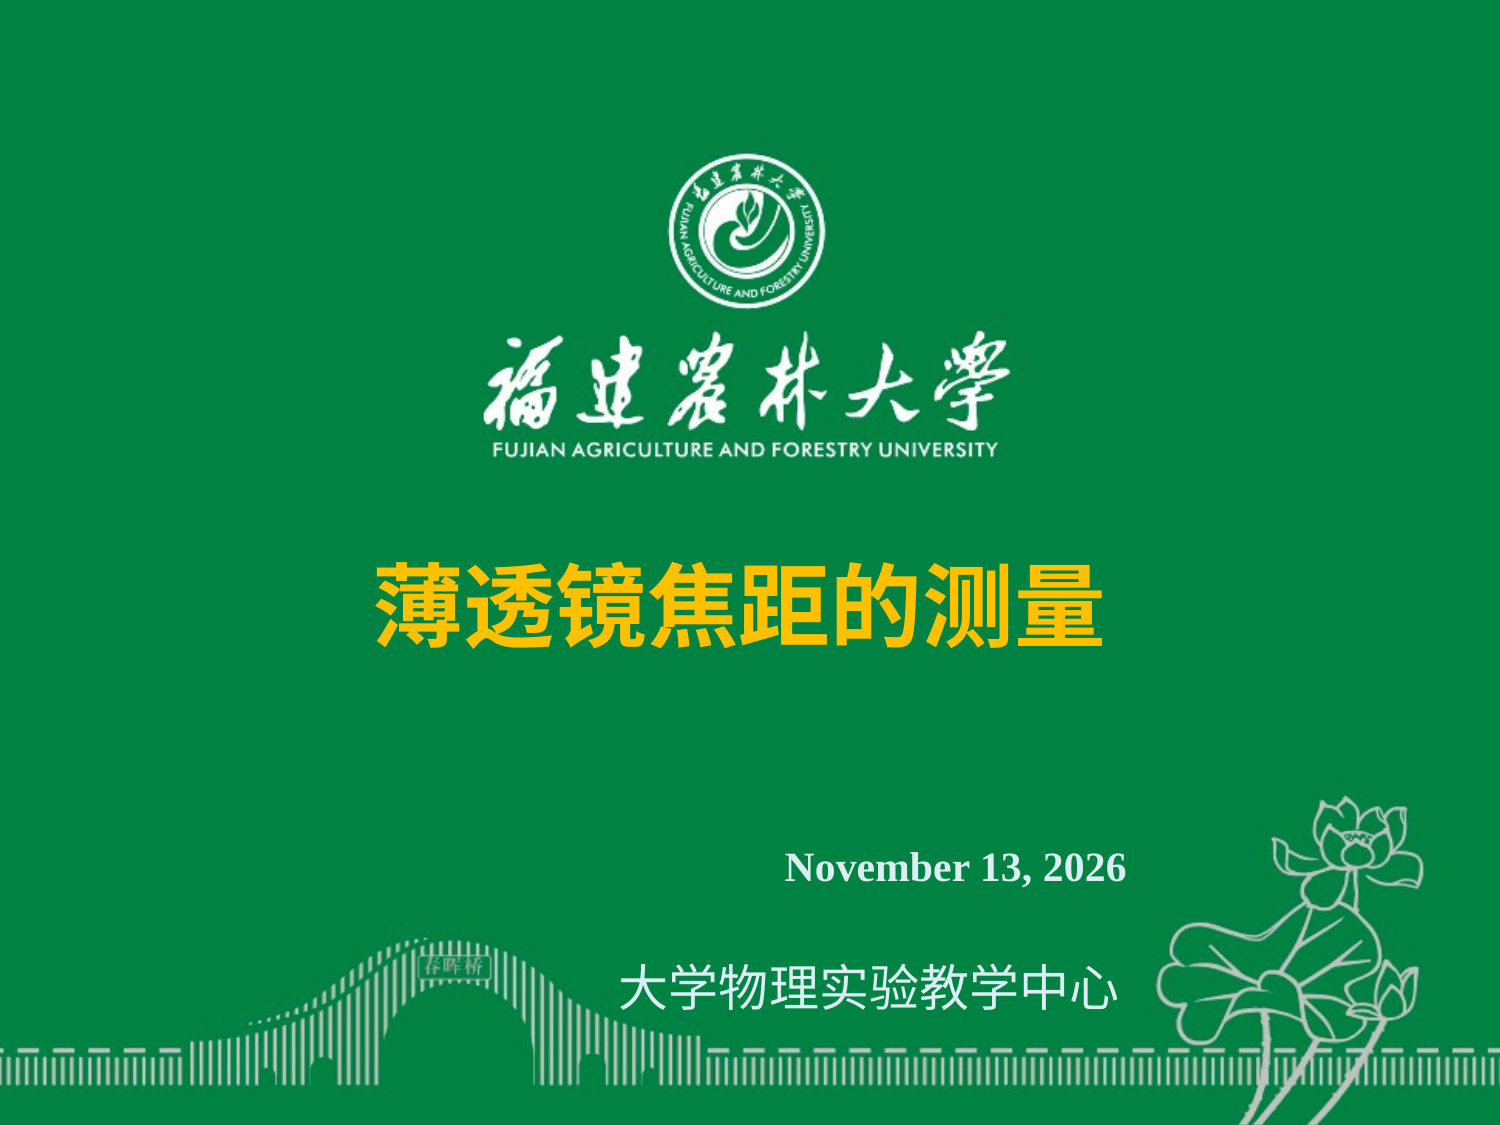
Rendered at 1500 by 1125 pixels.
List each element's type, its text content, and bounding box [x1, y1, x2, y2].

picture [0, 0, 1500, 1125]
title 薄透镜焦距的测量 [119, 515, 1360, 693]
